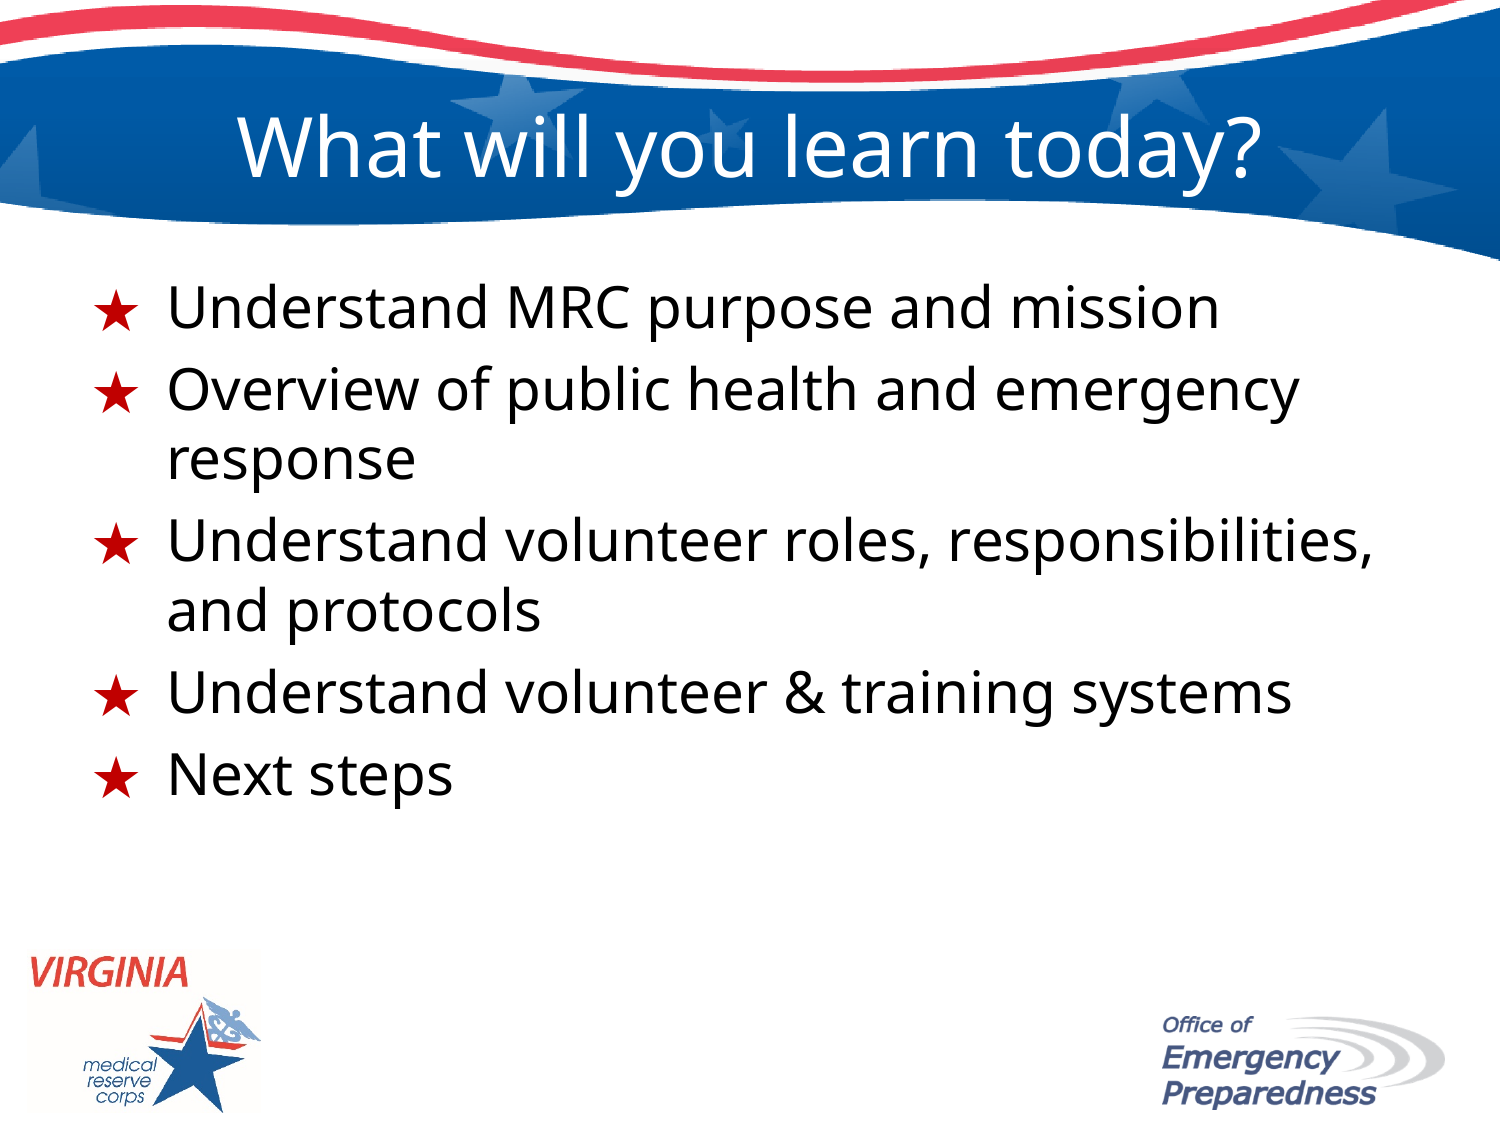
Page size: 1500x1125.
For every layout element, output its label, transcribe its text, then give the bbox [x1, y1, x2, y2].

list Understand MRC purpose and mission Overview of public health and emergency response Understand volunteer roles, responsibilities, and protocols Understand volunteer & training systems Next steps [75, 262, 1425, 1005]
picture [0, 0, 1500, 315]
picture [27, 949, 261, 1113]
title What will you learn today? [75, 50, 1425, 238]
picture [1162, 1016, 1445, 1110]
